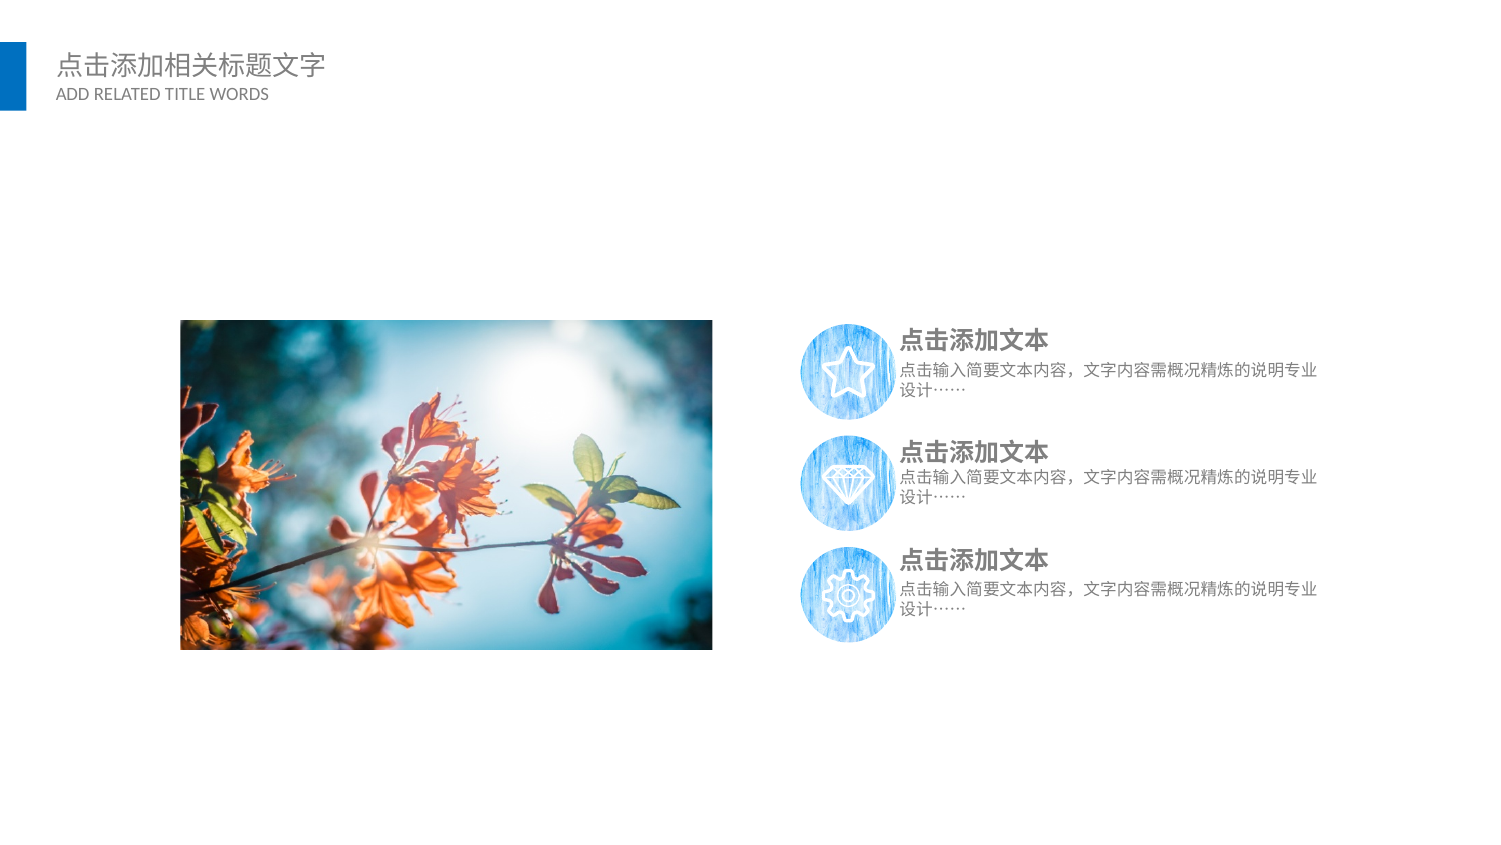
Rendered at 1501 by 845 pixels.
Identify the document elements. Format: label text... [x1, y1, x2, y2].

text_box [800, 546, 897, 643]
text_box [179, 319, 713, 650]
text_box 点击输入简要文本内容，文字内容需概况精炼的说明专业设计…… [897, 573, 1334, 625]
text_box 点击输入简要文本内容，文字内容需概况精炼的说明专业设计…… [897, 354, 1334, 406]
text_box 点击添加文本 [888, 538, 1105, 573]
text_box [800, 324, 897, 420]
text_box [800, 435, 897, 531]
text_box 点击输入简要文本内容，文字内容需概况精炼的说明专业设计…… [897, 461, 1334, 513]
text_box 点击添加文本 [888, 319, 1105, 354]
text_box 点击添加文本 [888, 431, 1105, 461]
